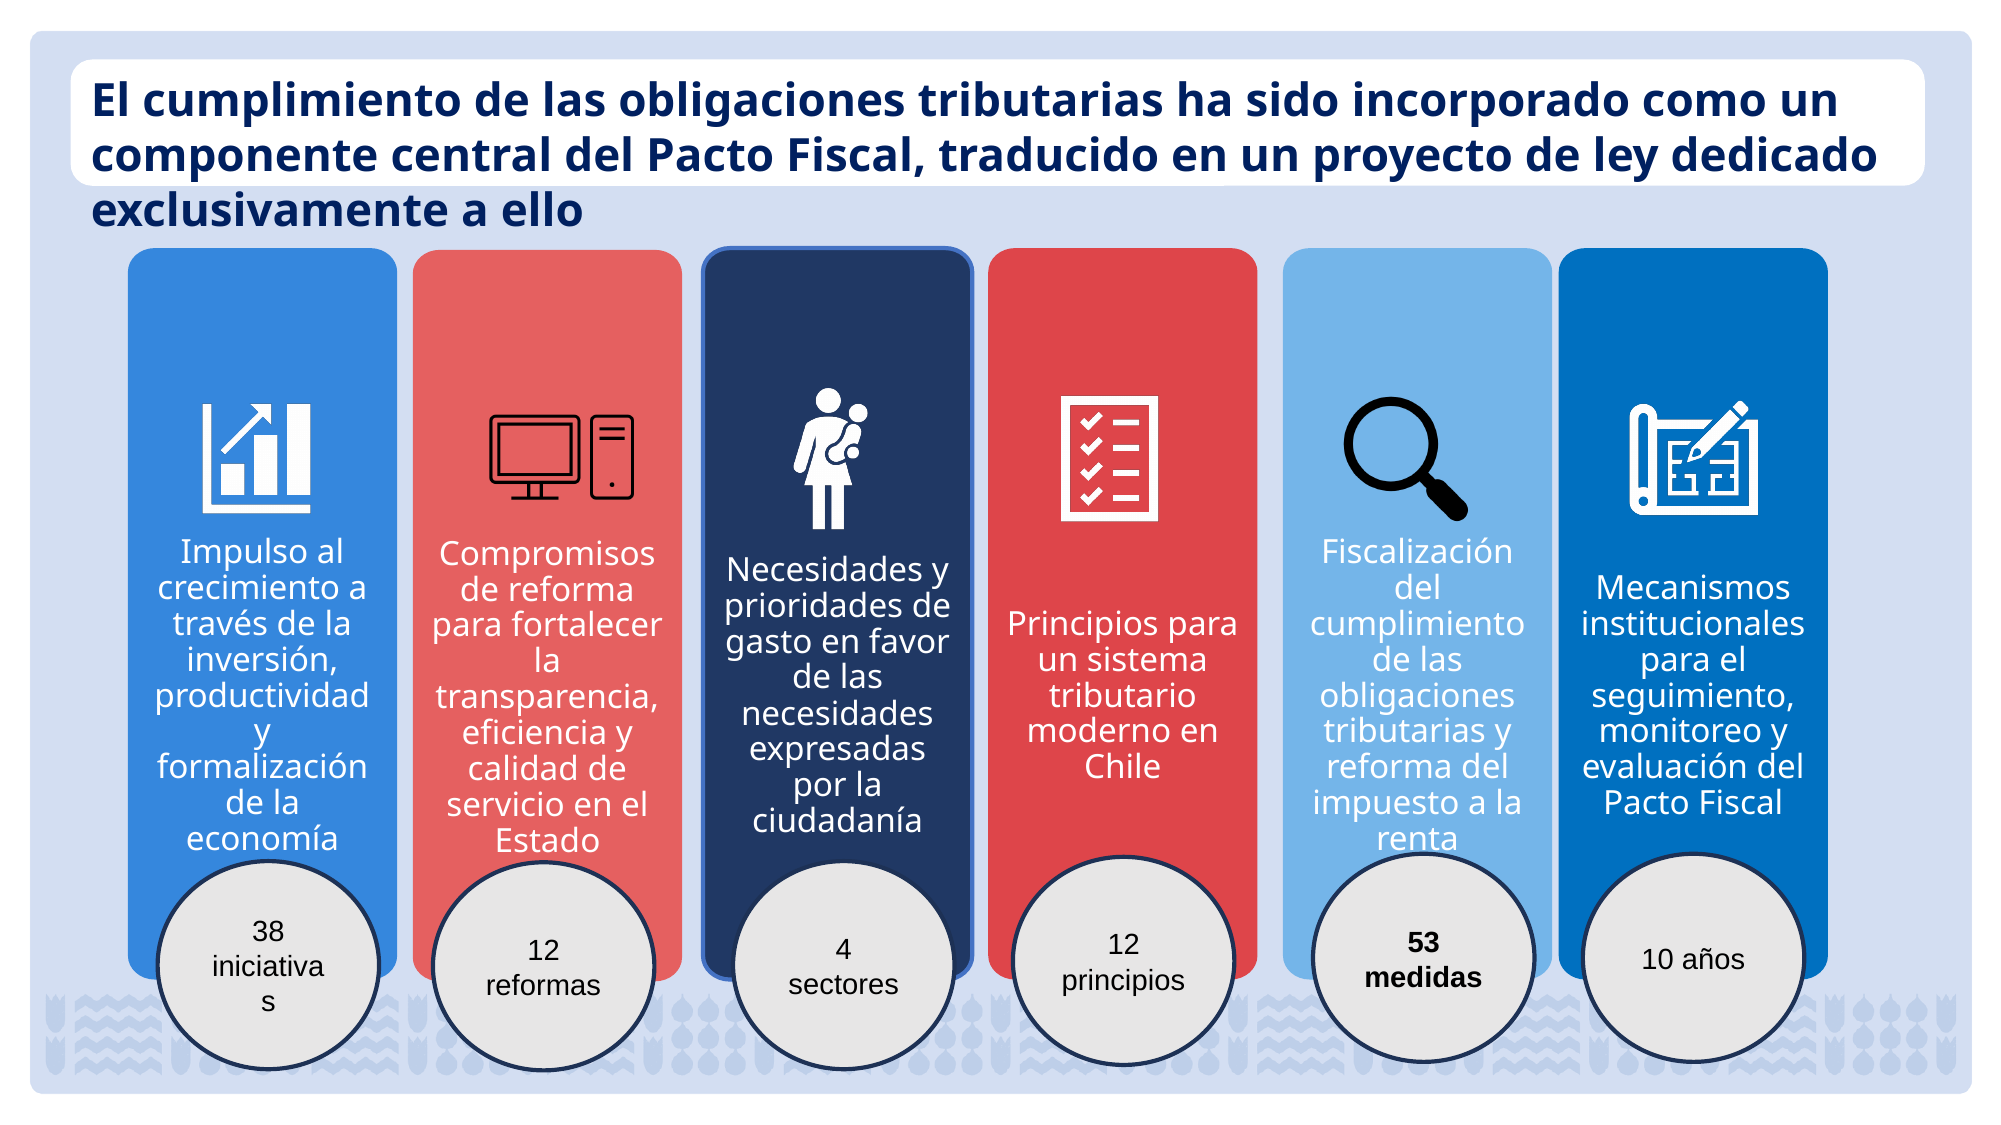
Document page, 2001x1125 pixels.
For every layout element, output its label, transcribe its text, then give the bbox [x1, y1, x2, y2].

text_box Impulso al crecimiento a través de la inversión, productividad y formalización de la economía [125, 245, 400, 982]
text_box Mecanismos institucionales para el seguimiento, monitoreo y evaluación del Pacto Fiscal [1556, 245, 1831, 982]
text_box 10 años [1580, 851, 1807, 1064]
text_box 38 iniciativas [155, 858, 382, 1072]
text_box Principios para un sistema tributario moderno en Chile [986, 245, 1260, 982]
text_box 4 sectores [730, 858, 957, 1072]
text_box 53 medidas [1310, 851, 1537, 1064]
text_box Compromisos de reforma para fortalecer la transparencia, eficiencia y calidad de servicio en el Estado [410, 247, 685, 984]
text_box El cumplimiento de las obligaciones tributarias ha sido incorporado como un componente central del Pacto Fiscal, traducido en un proyecto de ley dedicado exclusivamente a ello [75, 63, 1909, 243]
text_box [71, 69, 75, 176]
text_box Necesidades y prioridades de gasto en favor de las necesidades expresadas por la ciudadanía [700, 245, 975, 982]
text_box Fiscalización del cumplimiento de las obligaciones tributarias y reforma del impuesto a la renta [1280, 245, 1555, 982]
text_box 12 principios [1010, 854, 1237, 1068]
picture [0, 0, 2001, 1125]
text_box [81, 60, 1925, 185]
text_box 12 reformas [430, 860, 657, 1073]
